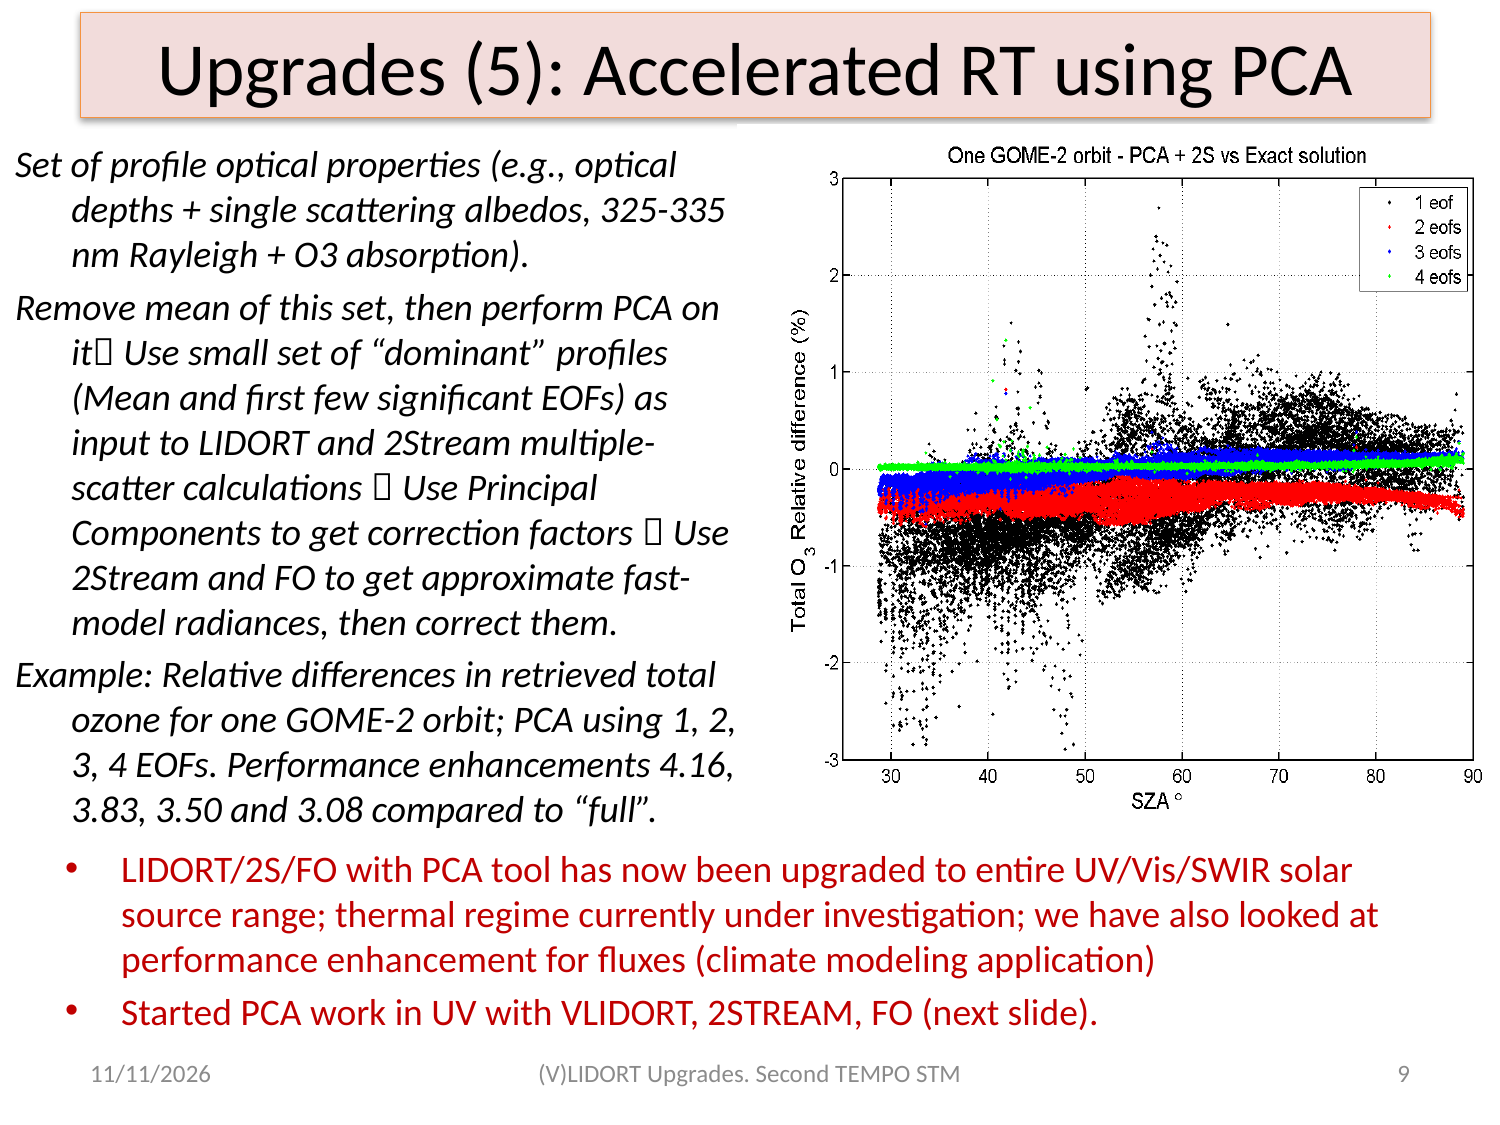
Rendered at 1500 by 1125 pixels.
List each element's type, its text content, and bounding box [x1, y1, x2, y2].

text_box [87, 847, 1450, 1050]
slide_number 9 [1074, 1050, 1425, 1103]
footer (V)LIDORT Upgrades. Second TEMPO STM [512, 1050, 988, 1103]
list Set of profile optical properties (e.g., optical depths + single scattering albedos, 325-335 nm Rayleigh + O3 absorption). Remove mean of this set, then perform PCA on it Use small set of “dominant” profiles (Mean and first few significant EOFs) as input to LIDORT and 2Stream multiple-scatter calculations  Use Principal Components to get correction factors  Use 2Stream and FO to get approximate fast-model radiances, then correct them. Example: Relative differences in retrieved total ozone for one GOME-2 orbit; PCA using 1, 2, 3, 4 EOFs. Performance enhancements 4.16, 3.83, 3.50 and 3.08 compared to “full”. [0, 132, 733, 841]
title Upgrades (5): Accelerated RT using PCA [80, 12, 1431, 118]
picture [737, 124, 1500, 838]
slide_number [75, 1042, 425, 1103]
text_box LIDORT/2S/FO with PCA tool has now been upgraded to entire UV/Vis/SWIR solar source range; thermal regime currently under investigation; we have also looked at performance enhancement for fluxes (climate modeling application) Started PCA work in UV with VLIDORT, 2STREAM, FO (next slide). [49, 841, 1413, 1038]
